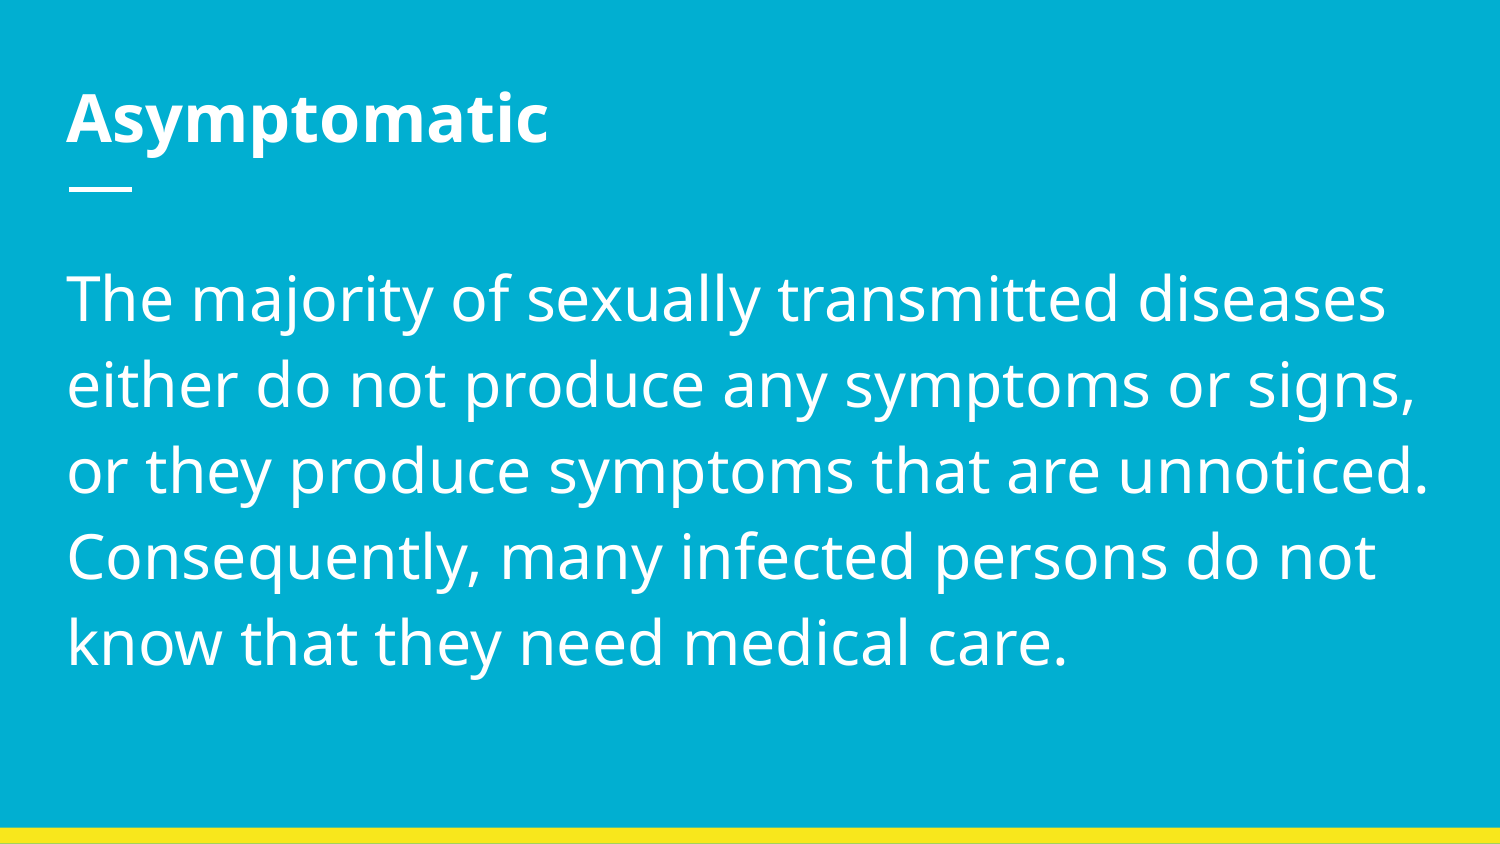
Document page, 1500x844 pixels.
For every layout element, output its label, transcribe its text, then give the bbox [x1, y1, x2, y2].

list The majority of sexually transmitted diseases either do not produce any symptoms or signs, or they produce symptoms that are unnoticed. Consequently, many infected persons do not know that they need medical care. [51, 232, 1449, 750]
title Asymptomatic [51, 61, 1449, 167]
